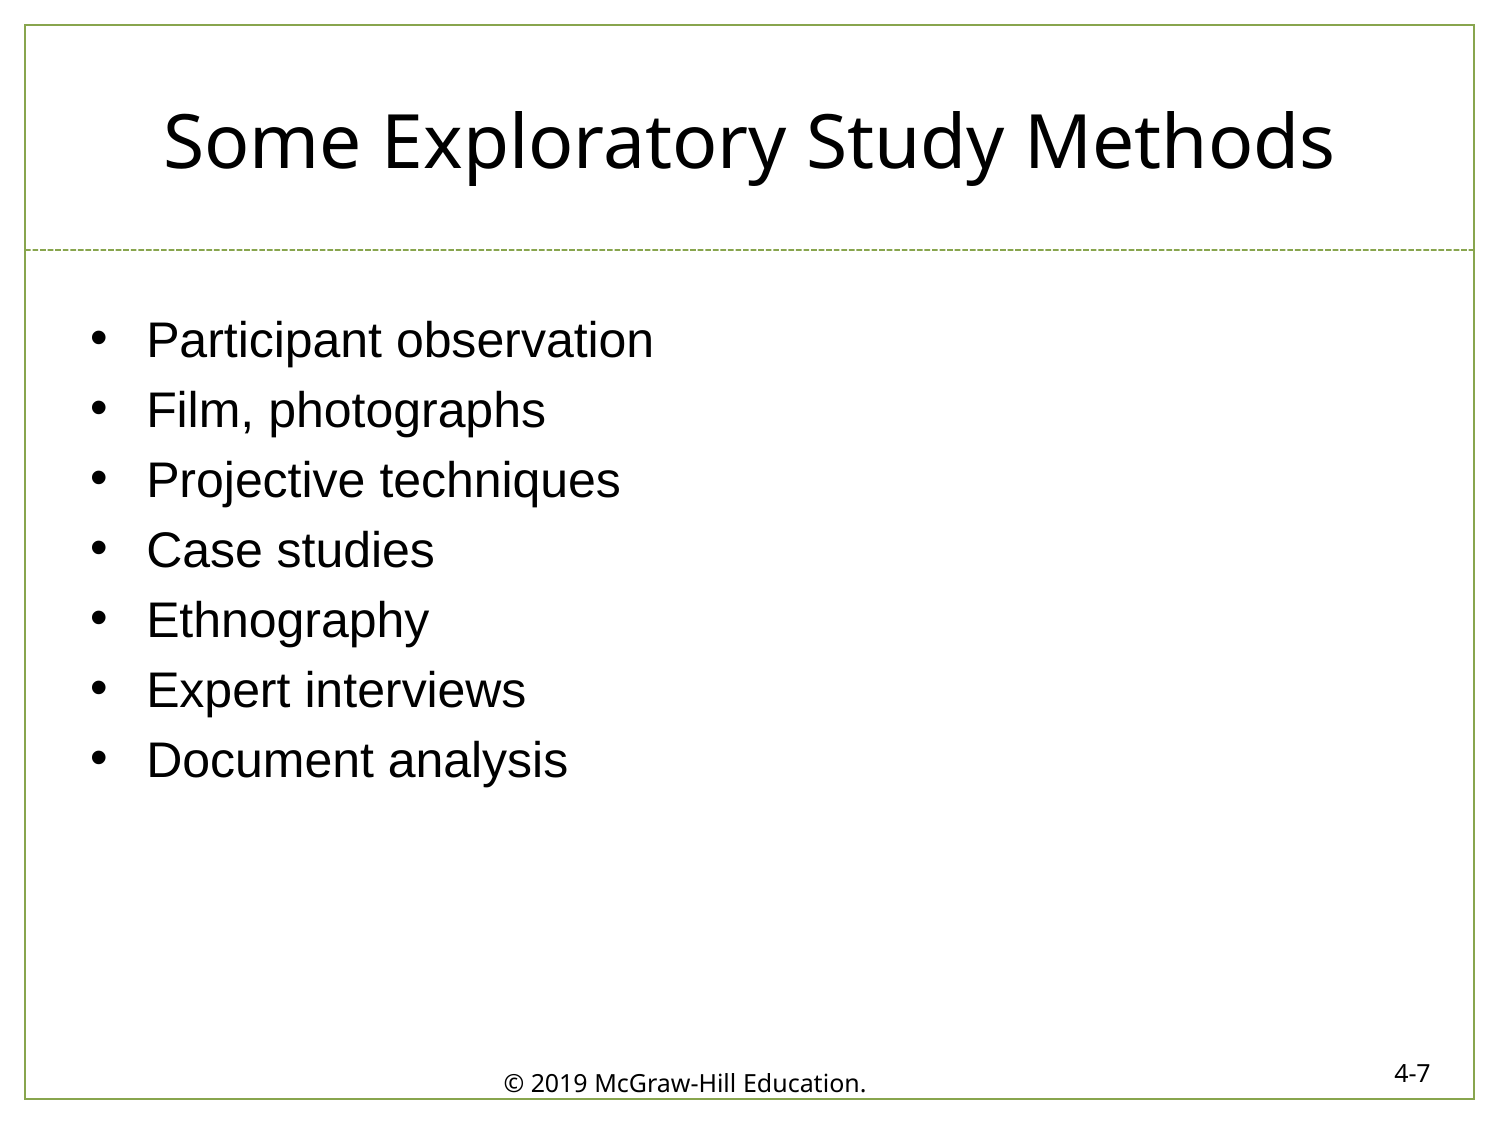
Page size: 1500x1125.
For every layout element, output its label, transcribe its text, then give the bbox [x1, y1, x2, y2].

list Participant observation Film, photographs Projective techniques Case studies Ethnography Expert interviews Document analysis [75, 299, 1438, 1025]
title Some Exploratory Study Methods [75, 45, 1425, 233]
